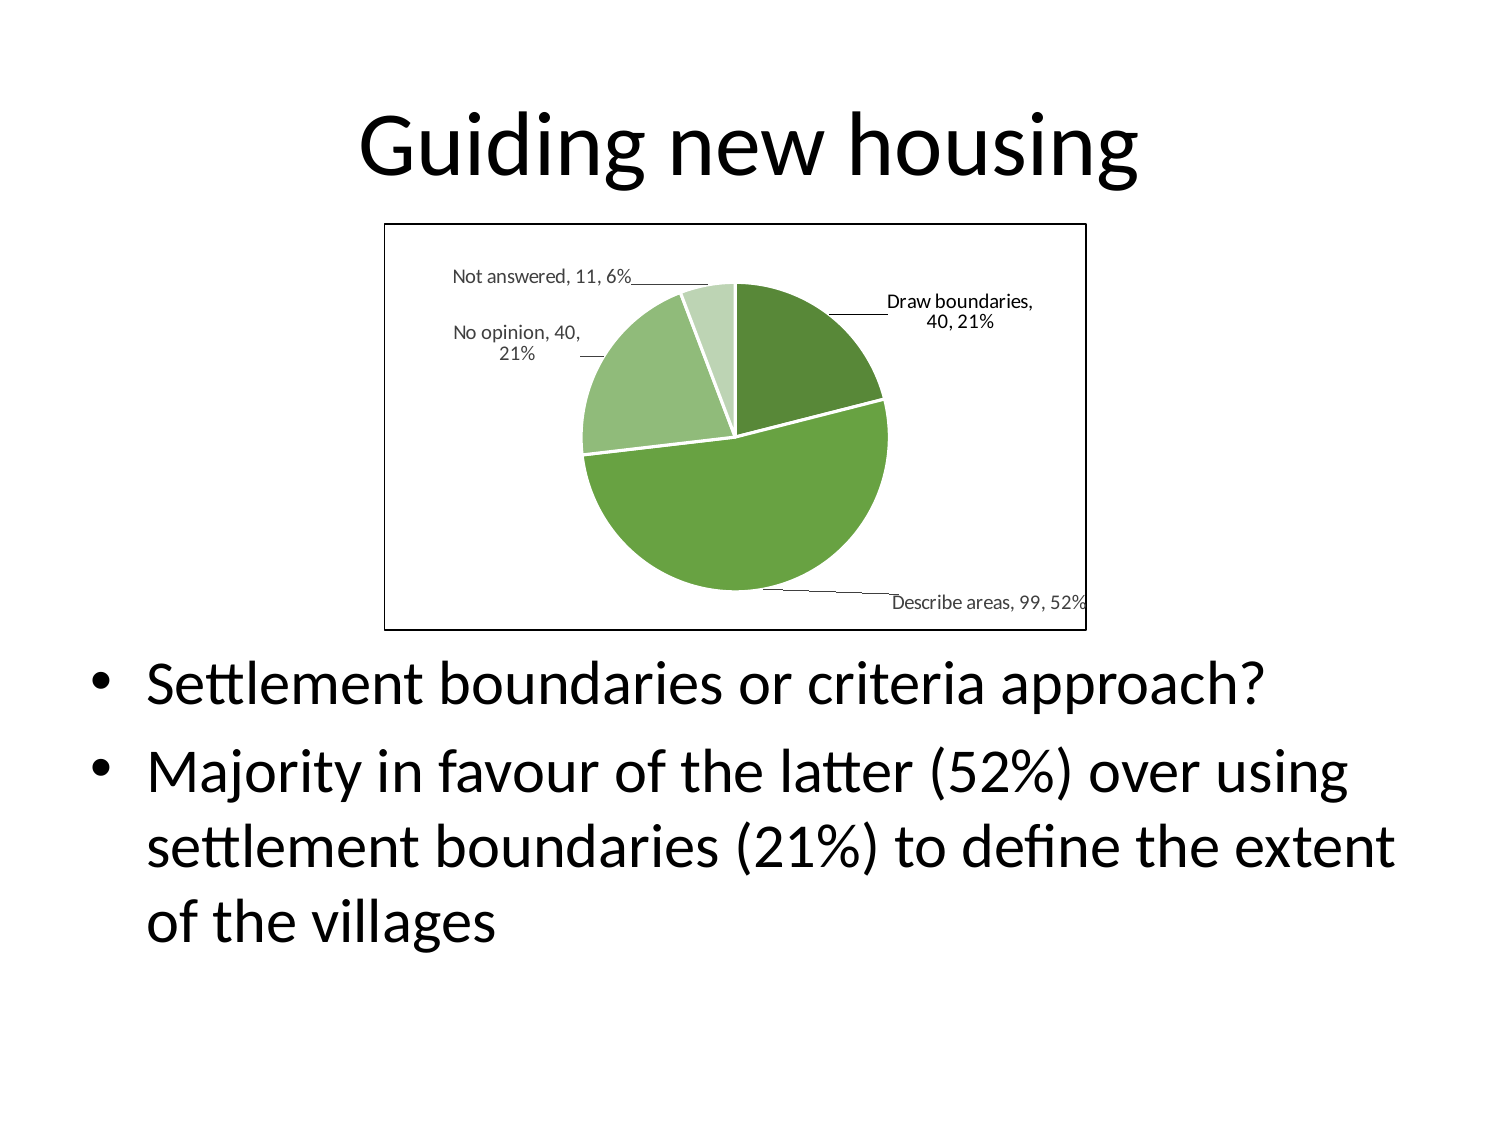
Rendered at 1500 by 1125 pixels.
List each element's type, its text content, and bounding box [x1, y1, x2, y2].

chart [383, 222, 1091, 631]
list Settlement boundaries or criteria approach? Majority in favour of the latter (52%) over using settlement boundaries (21%) to define the extent of the villages [75, 262, 1425, 1005]
title Guiding new housing [75, 45, 1425, 233]
